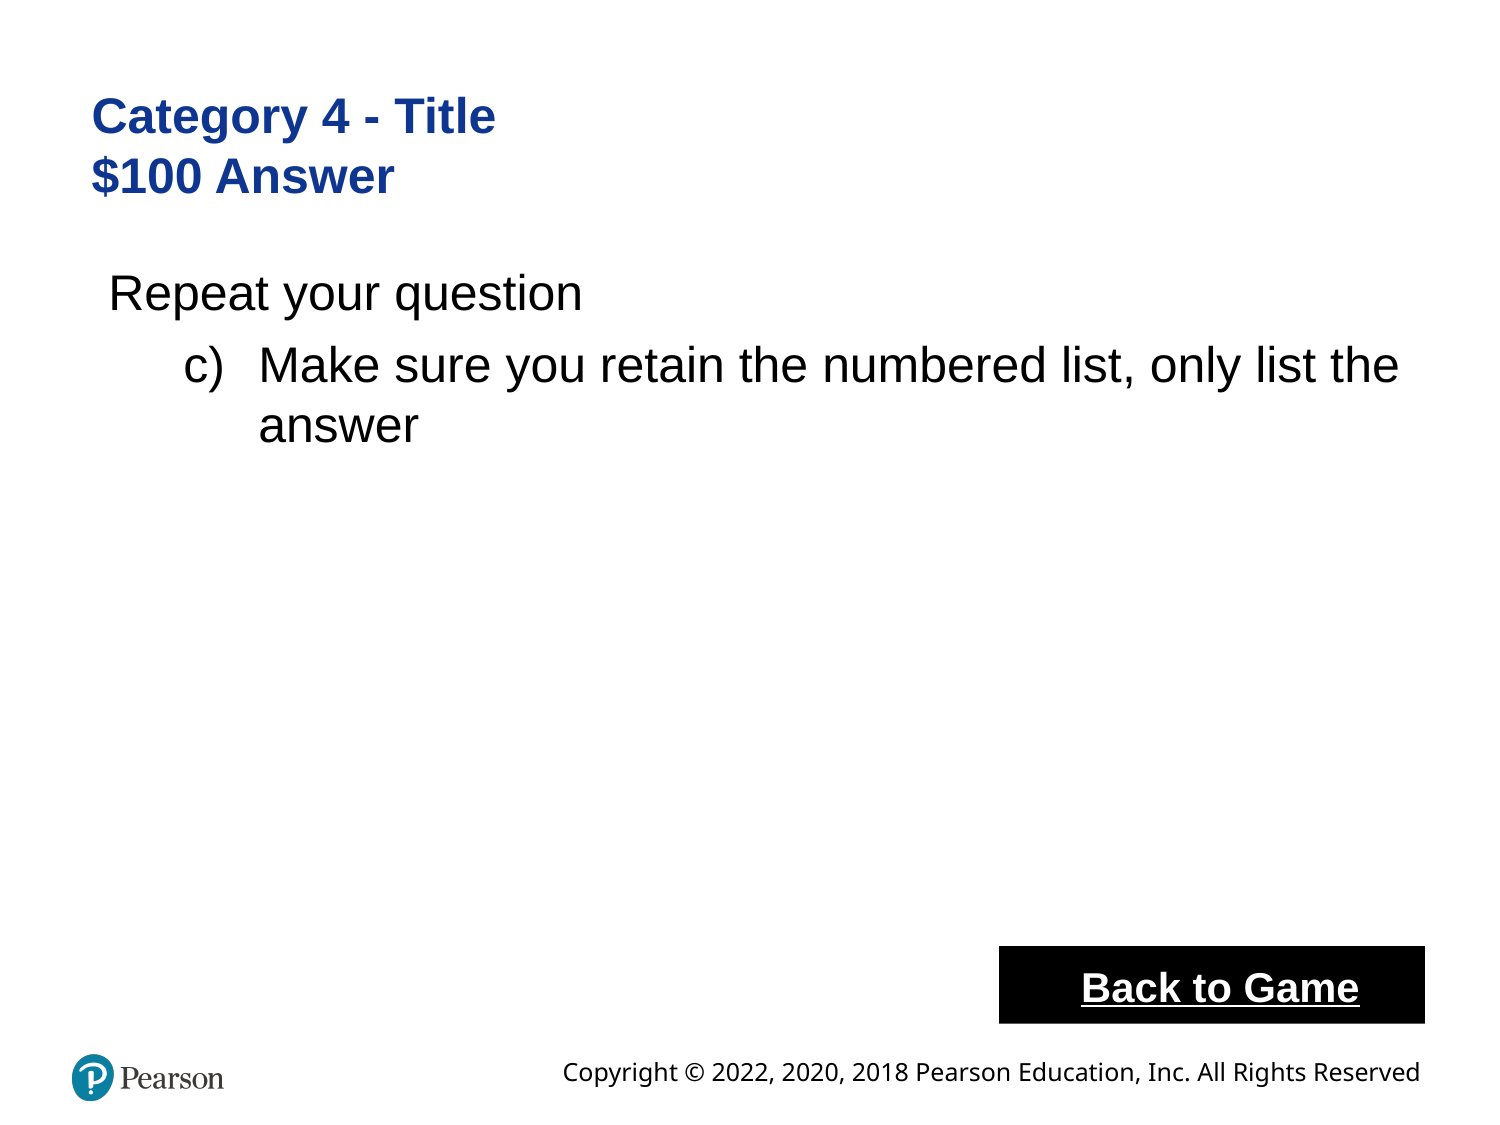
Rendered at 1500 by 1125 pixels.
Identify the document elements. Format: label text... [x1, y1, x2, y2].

list Repeat your question Make sure you retain the numbered list, only list the answer [76, 245, 1427, 847]
picture [98, 1054, 224, 1101]
picture [80, 1063, 106, 1088]
picture [72, 1087, 83, 1101]
picture [72, 1054, 88, 1070]
list Back to Game [999, 946, 1425, 1024]
title Category 4 - Title $100 Answer [76, 35, 1427, 219]
